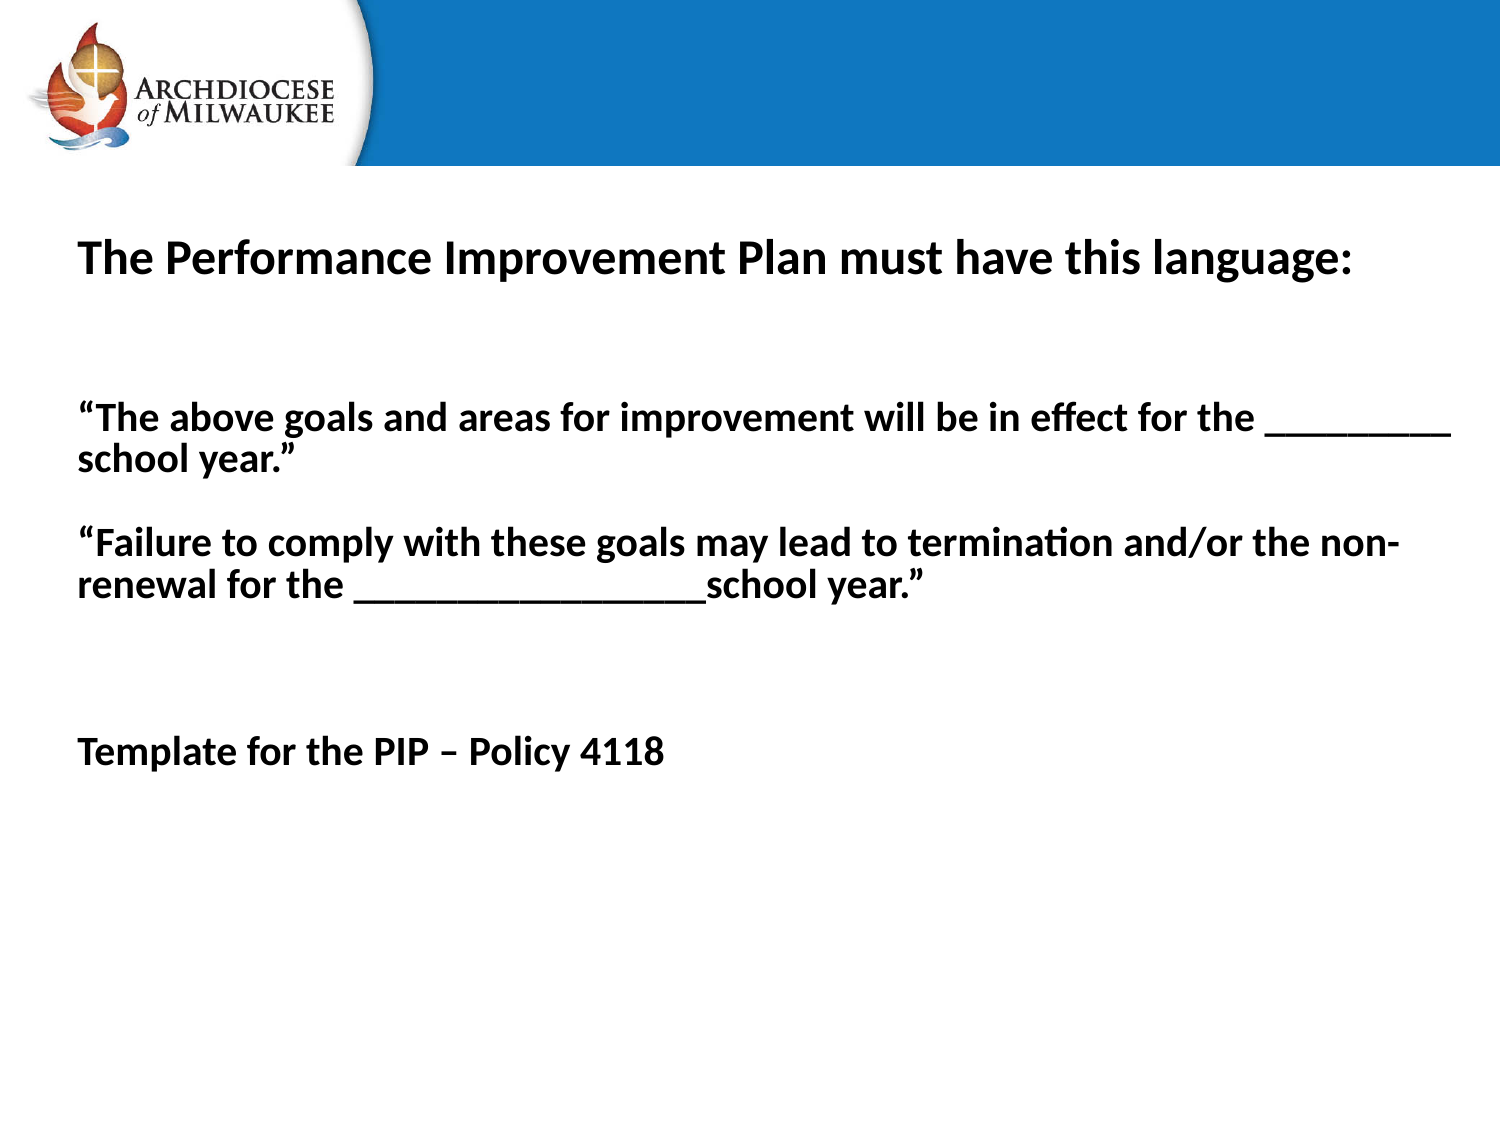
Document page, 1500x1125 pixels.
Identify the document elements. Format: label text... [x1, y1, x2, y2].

picture [0, 0, 1500, 166]
table_header The Performance Improvement Plan must have this language: “The above goals and areas for improvement will be in effect for the _________ school year.” “Failure to comply with these goals may lead to termination and/or the non-renewal for the _________________school year.” Template for the PIP – Policy 4118 [63, 230, 1474, 972]
